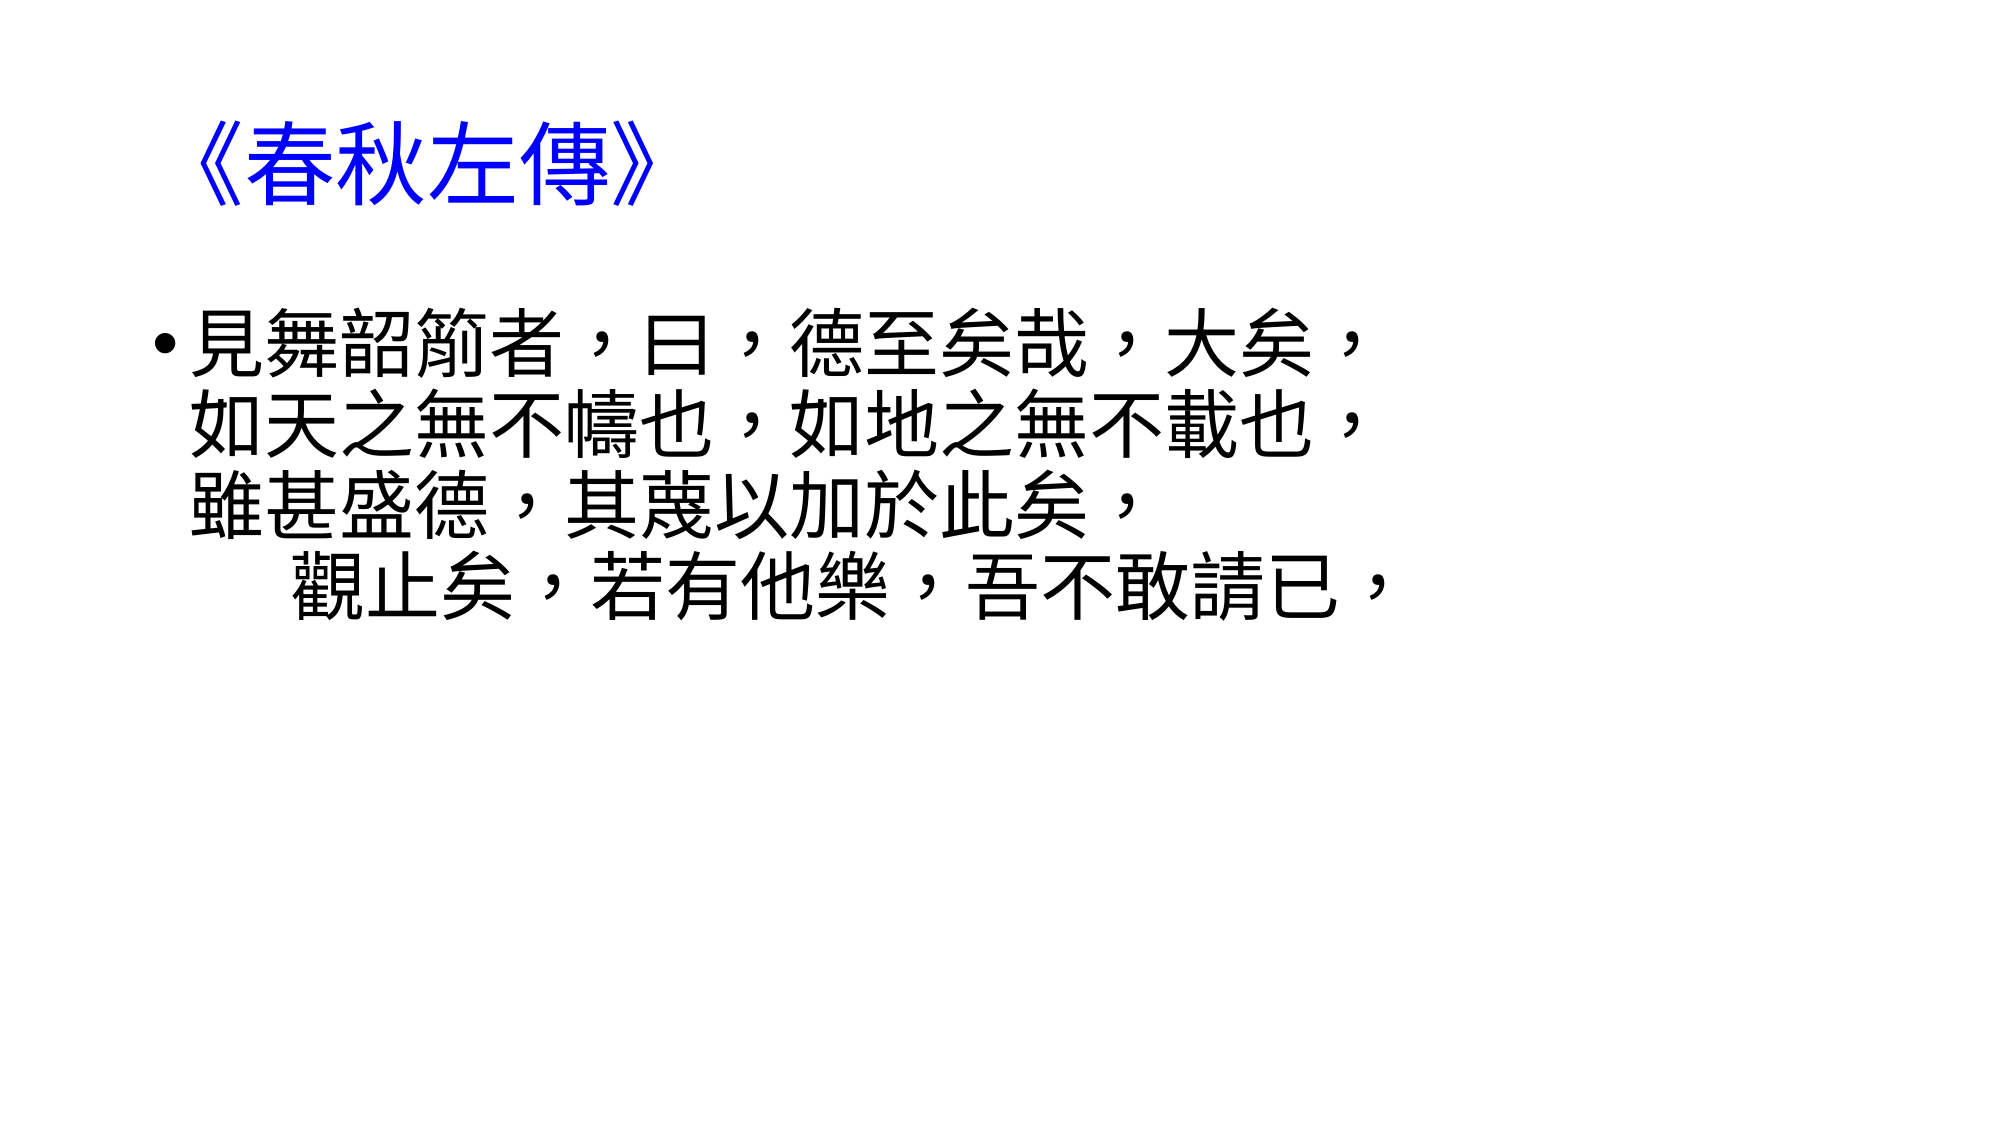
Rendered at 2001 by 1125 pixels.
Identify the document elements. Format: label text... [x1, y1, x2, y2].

list 見舞韶箾者，曰，德至矣哉，大矣， 如天之無不幬也，如地之無不載也， 雖甚盛德，其蔑以加於此矣， 觀止矣，若有他樂，吾不敢請已， [137, 299, 1863, 1014]
title 《春秋左傳》 [137, 59, 1863, 278]
